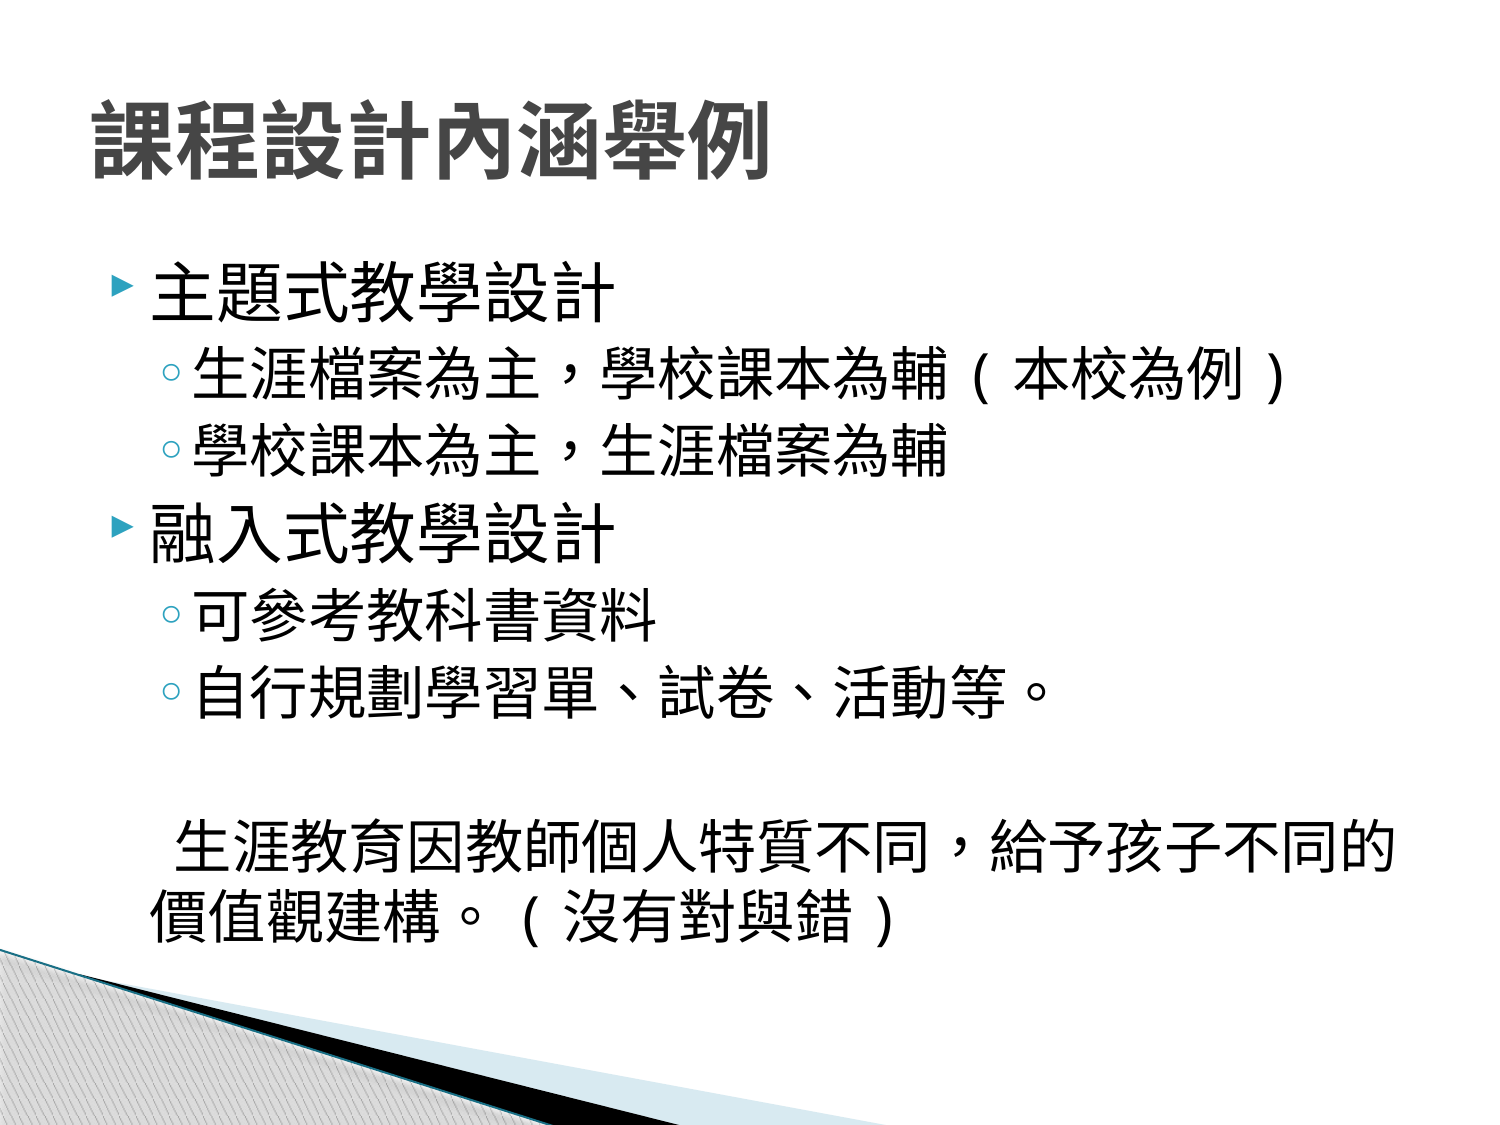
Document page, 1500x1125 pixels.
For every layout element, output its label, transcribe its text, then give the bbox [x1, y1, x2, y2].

list 主題式教學設計 生涯檔案為主，學校課本為輔(本校為例) 學校課本為主，生涯檔案為輔 融入式教學設計 可參考教科書資料 自行規劃學習單、試卷、活動等。 生涯教育因教師個人特質不同，給予孩子不同的價值觀建構。(沒有對與錯) [74, 242, 1426, 986]
title 課程設計內涵舉例 [75, 45, 1425, 233]
